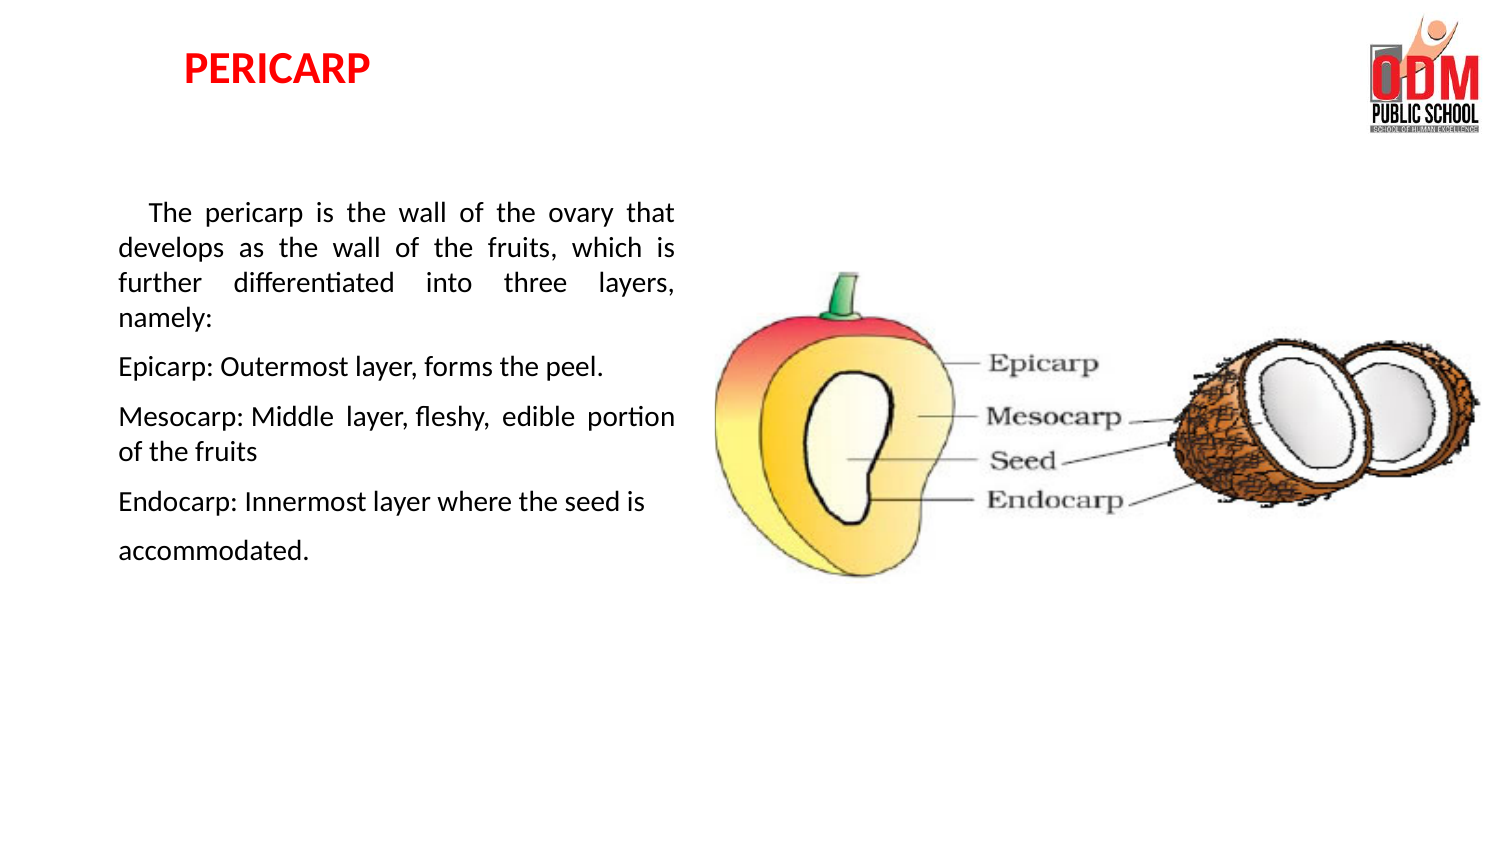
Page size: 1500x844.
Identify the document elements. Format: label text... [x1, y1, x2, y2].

text_box [44, 235, 1470, 710]
text_box PERICARP [169, 30, 386, 101]
picture [1347, 0, 1500, 153]
picture [714, 270, 1482, 584]
text_box [44, 46, 1470, 175]
text_box The pericarp is the wall of the ovary that develops as the wall of the fruits, which is further differentiated into three layers, namely: Epicarp: Outermost layer, forms the peel. Mesocarp: Middle layer, fleshy, edible portion of the fruits Endocarp: Innermost layer where the seed is accommodated. [47, 185, 691, 574]
